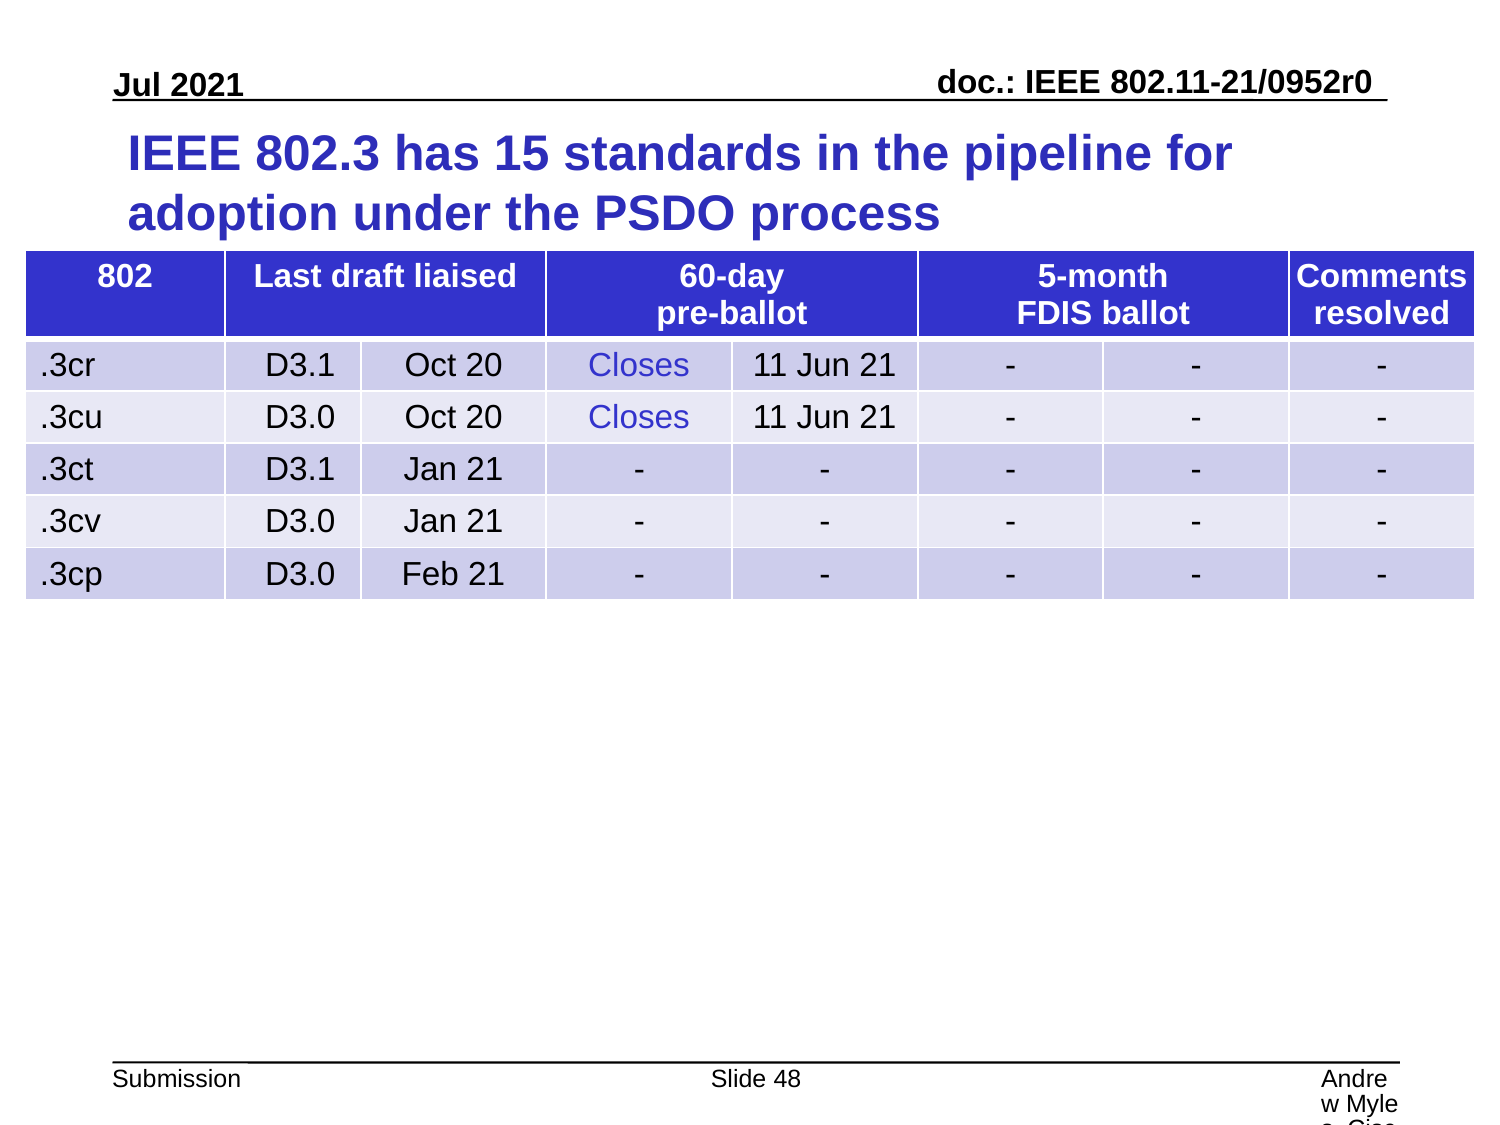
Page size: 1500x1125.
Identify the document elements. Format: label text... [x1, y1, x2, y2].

slide_number Slide 48 [709, 1061, 803, 1093]
table_cell - [547, 444, 731, 494]
table_cell - [1290, 392, 1474, 442]
table_cell - [1104, 392, 1288, 442]
table_cell Jan 21 [362, 496, 545, 547]
table_cell D3.0 [226, 496, 360, 547]
title IEEE 802.3 has 15 standards in the pipeline for adoption under the PSDO process [112, 112, 1388, 249]
table_cell - [1290, 444, 1474, 494]
table_cell D3.1 [226, 342, 360, 390]
table_cell - [919, 342, 1102, 390]
table_cell - [733, 444, 917, 494]
table_cell Jan 21 [362, 444, 545, 494]
table_cell .3cp [26, 548, 224, 599]
table_cell - [919, 496, 1102, 547]
table_cell .3cr [26, 342, 224, 390]
table_cell - [733, 496, 917, 547]
table_cell D3.0 [226, 548, 360, 599]
table_cell - [733, 548, 917, 599]
table_header 60-day pre-ballot [547, 251, 917, 336]
footer Andrew Myles, Cisco [1320, 1061, 1402, 1093]
table_cell - [1290, 496, 1474, 547]
table_cell - [919, 548, 1102, 599]
table_cell Oct 20 [362, 342, 545, 390]
table_header 5-month FDIS ballot [919, 251, 1288, 336]
table_cell Closes [547, 392, 731, 442]
table_cell - [1290, 342, 1474, 390]
table_cell .3cu [26, 392, 224, 442]
table_cell D3.0 [226, 392, 360, 442]
table_cell - [547, 548, 731, 599]
table_header 802 [26, 251, 224, 336]
table_cell - [1104, 444, 1288, 494]
table_cell D3.1 [226, 444, 360, 494]
table_header Comments resolved [1290, 251, 1474, 336]
table_cell Feb 21 [362, 548, 545, 599]
table_header Last draft liaised [226, 251, 545, 336]
table_cell Oct 20 [362, 392, 545, 442]
table_cell 11 Jun 21 [733, 342, 917, 390]
table_cell - [919, 392, 1102, 442]
table_cell - [547, 496, 731, 547]
table_cell - [1290, 548, 1474, 599]
table_cell 11 Jun 21 [733, 392, 917, 442]
table_cell .3ct [26, 444, 224, 494]
table_cell - [1104, 342, 1288, 390]
table_cell .3cv [26, 496, 224, 547]
table_cell Closes [547, 342, 731, 390]
table_cell - [1104, 548, 1288, 599]
table_cell - [919, 444, 1102, 494]
table_cell - [1104, 496, 1288, 547]
